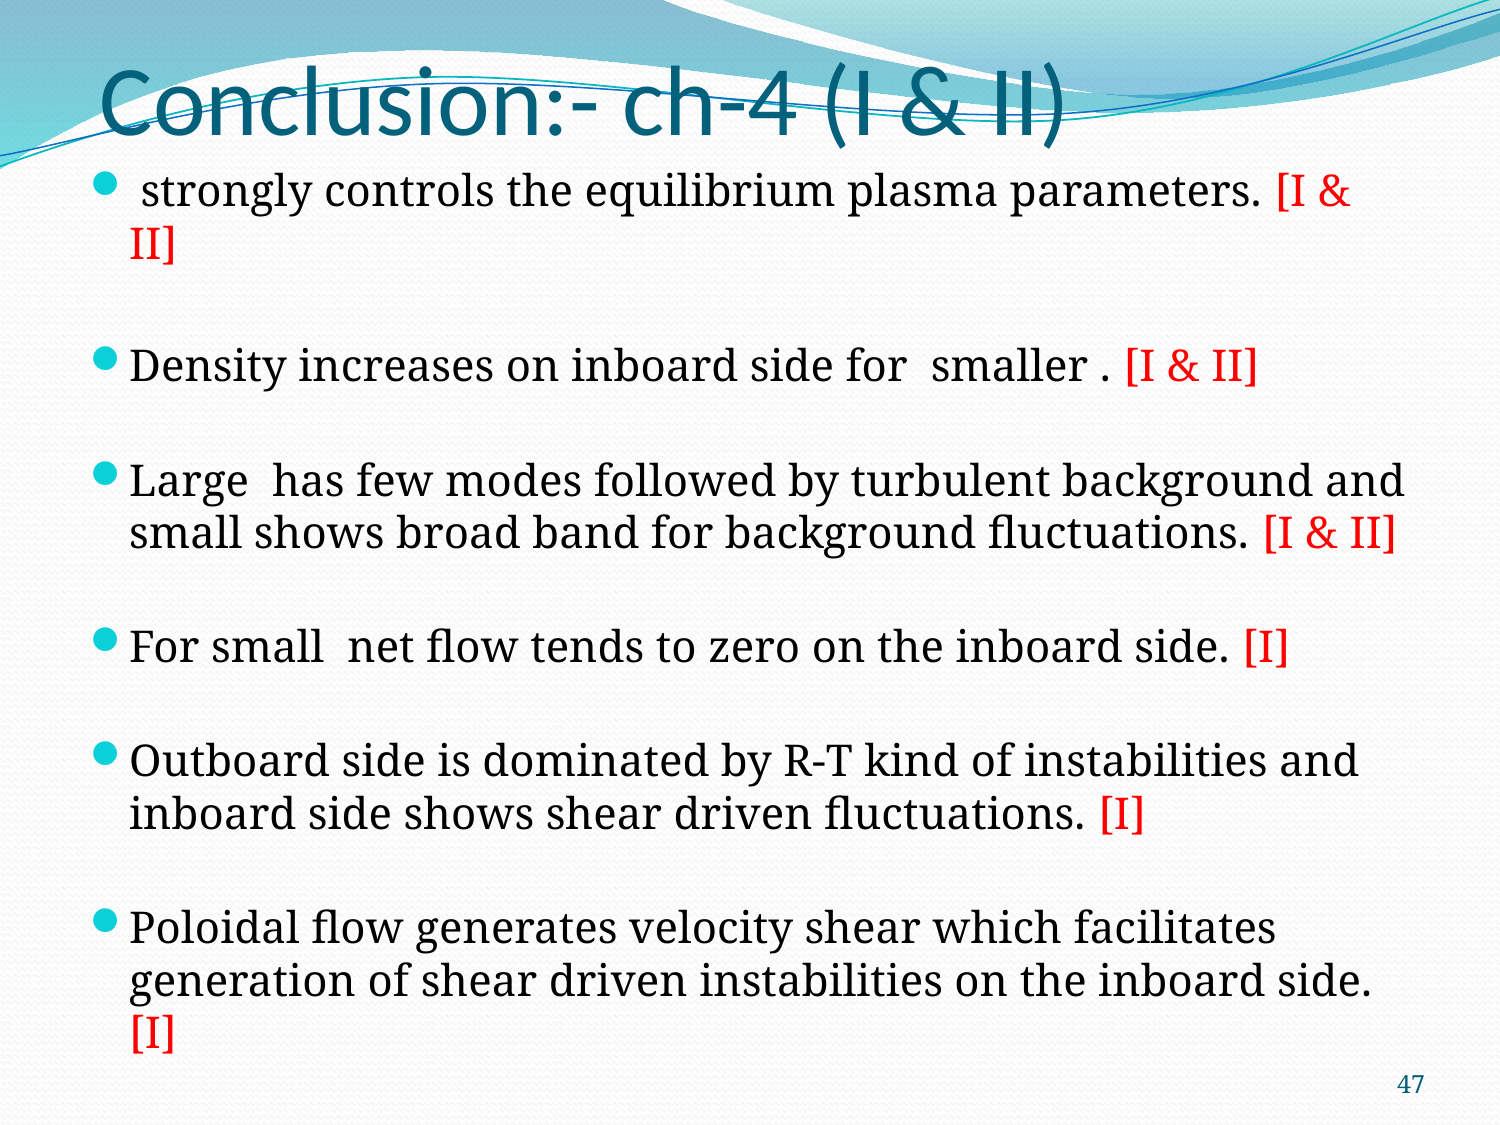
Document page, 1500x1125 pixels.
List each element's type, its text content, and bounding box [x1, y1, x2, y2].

title Conclusion:- ch-4 (I & II) [99, 27, 1450, 156]
slide_number 47 [1299, 1042, 1425, 1103]
